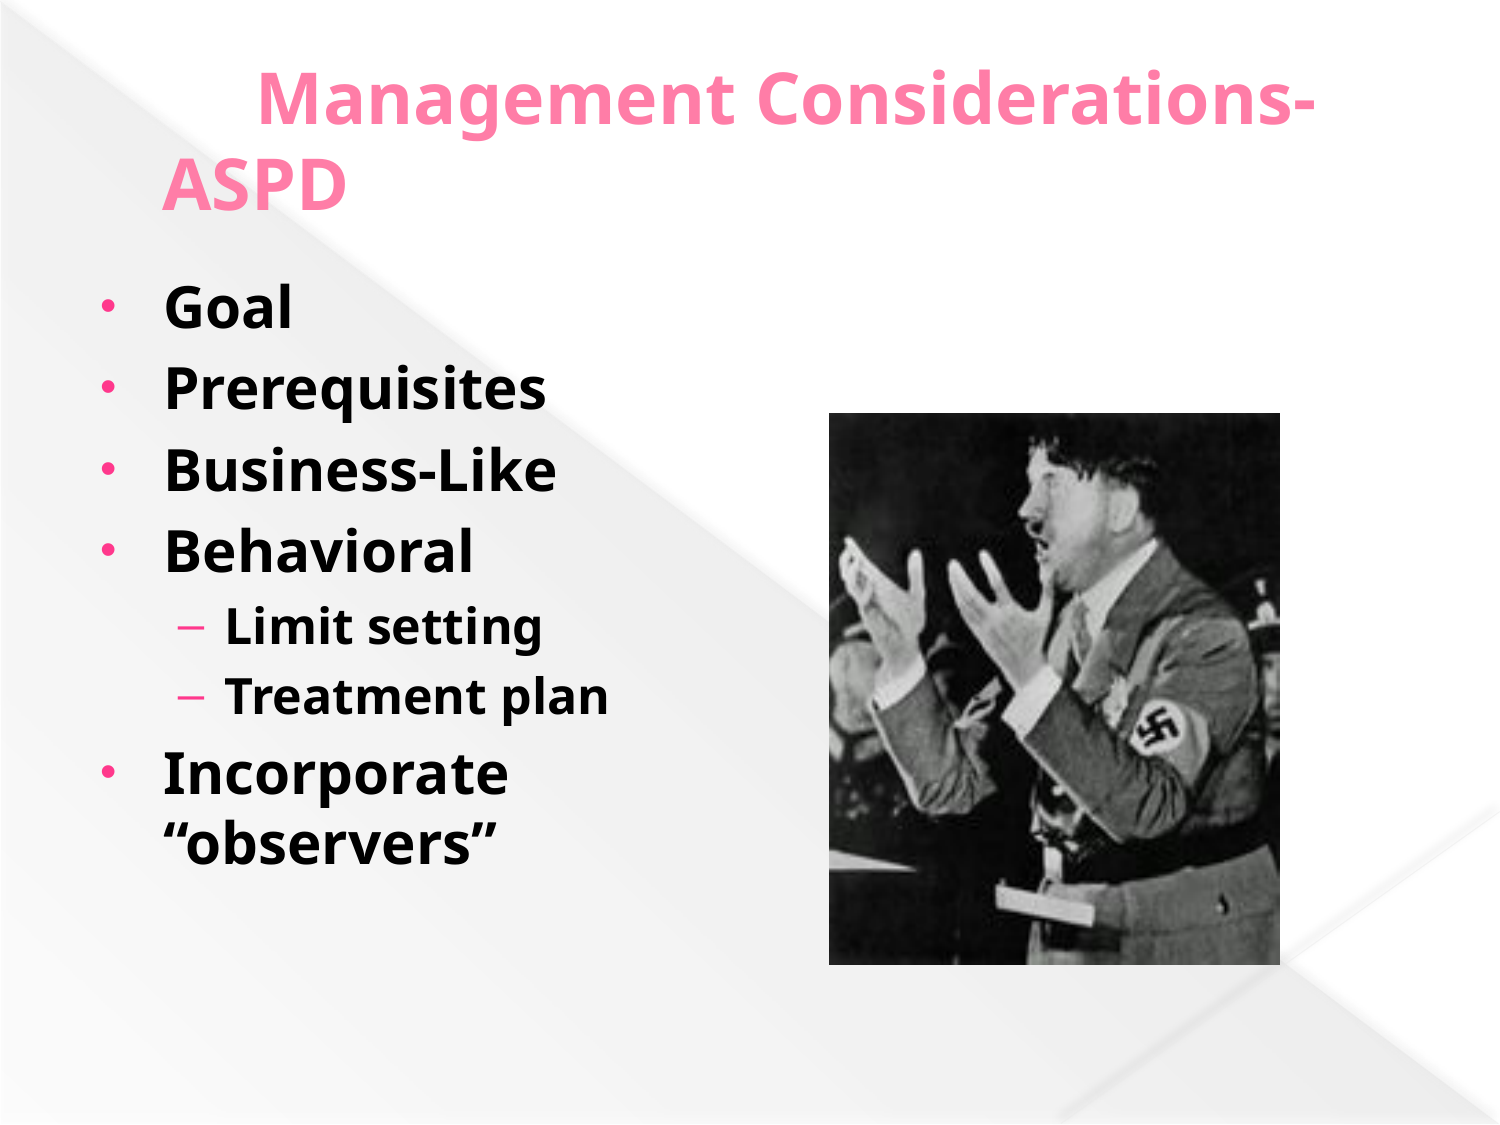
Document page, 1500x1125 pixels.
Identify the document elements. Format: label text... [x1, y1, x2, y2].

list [828, 413, 1280, 966]
list Goal Prerequisites Business-Like Behavioral Limit setting Treatment plan Incorporate “observers” [75, 262, 738, 1007]
title Management Considerations- ASPD [75, 45, 1425, 233]
